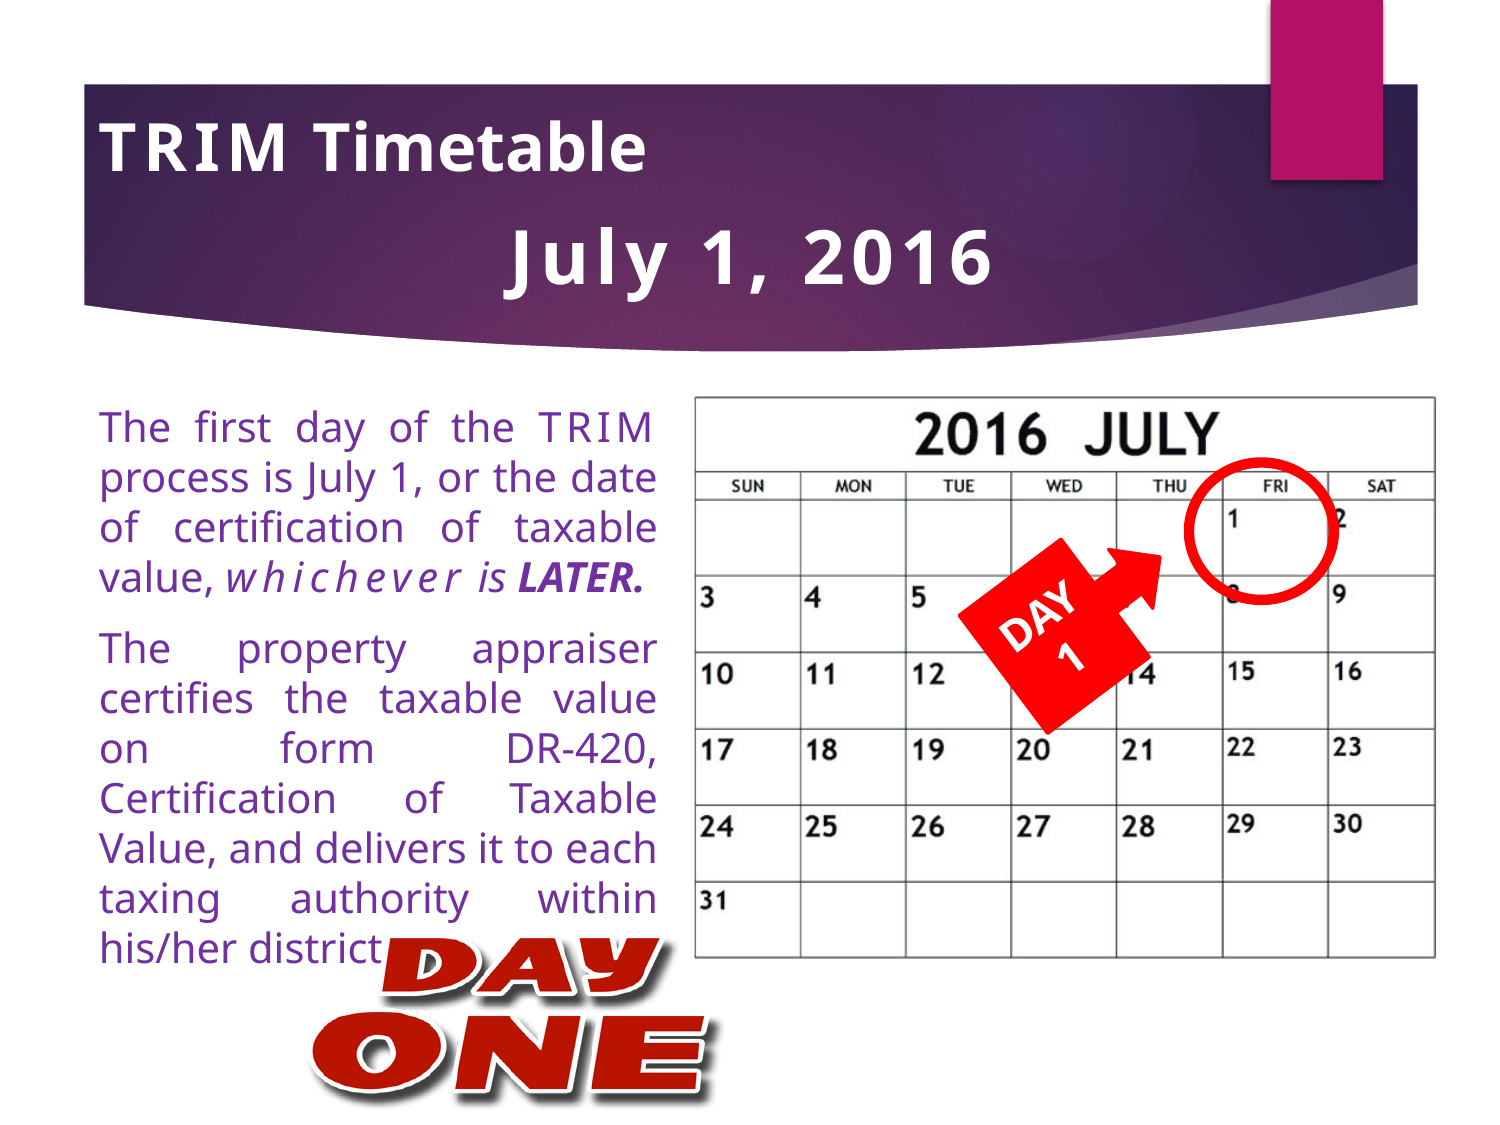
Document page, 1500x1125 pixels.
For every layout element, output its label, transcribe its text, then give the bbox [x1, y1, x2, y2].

text_box July 1, 2016 [83, 203, 1420, 306]
picture [270, 393, 1442, 1114]
list The first day of the TRIM process is July 1, or the date of certification of taxable value, whichever is LATER. The property appraiser certifies the taxable value on form DR-420, Certification of Taxable Value, and delivers it to each taxing authority within his/her district. [83, 393, 674, 960]
title TRIM Timetable [83, 86, 1272, 203]
